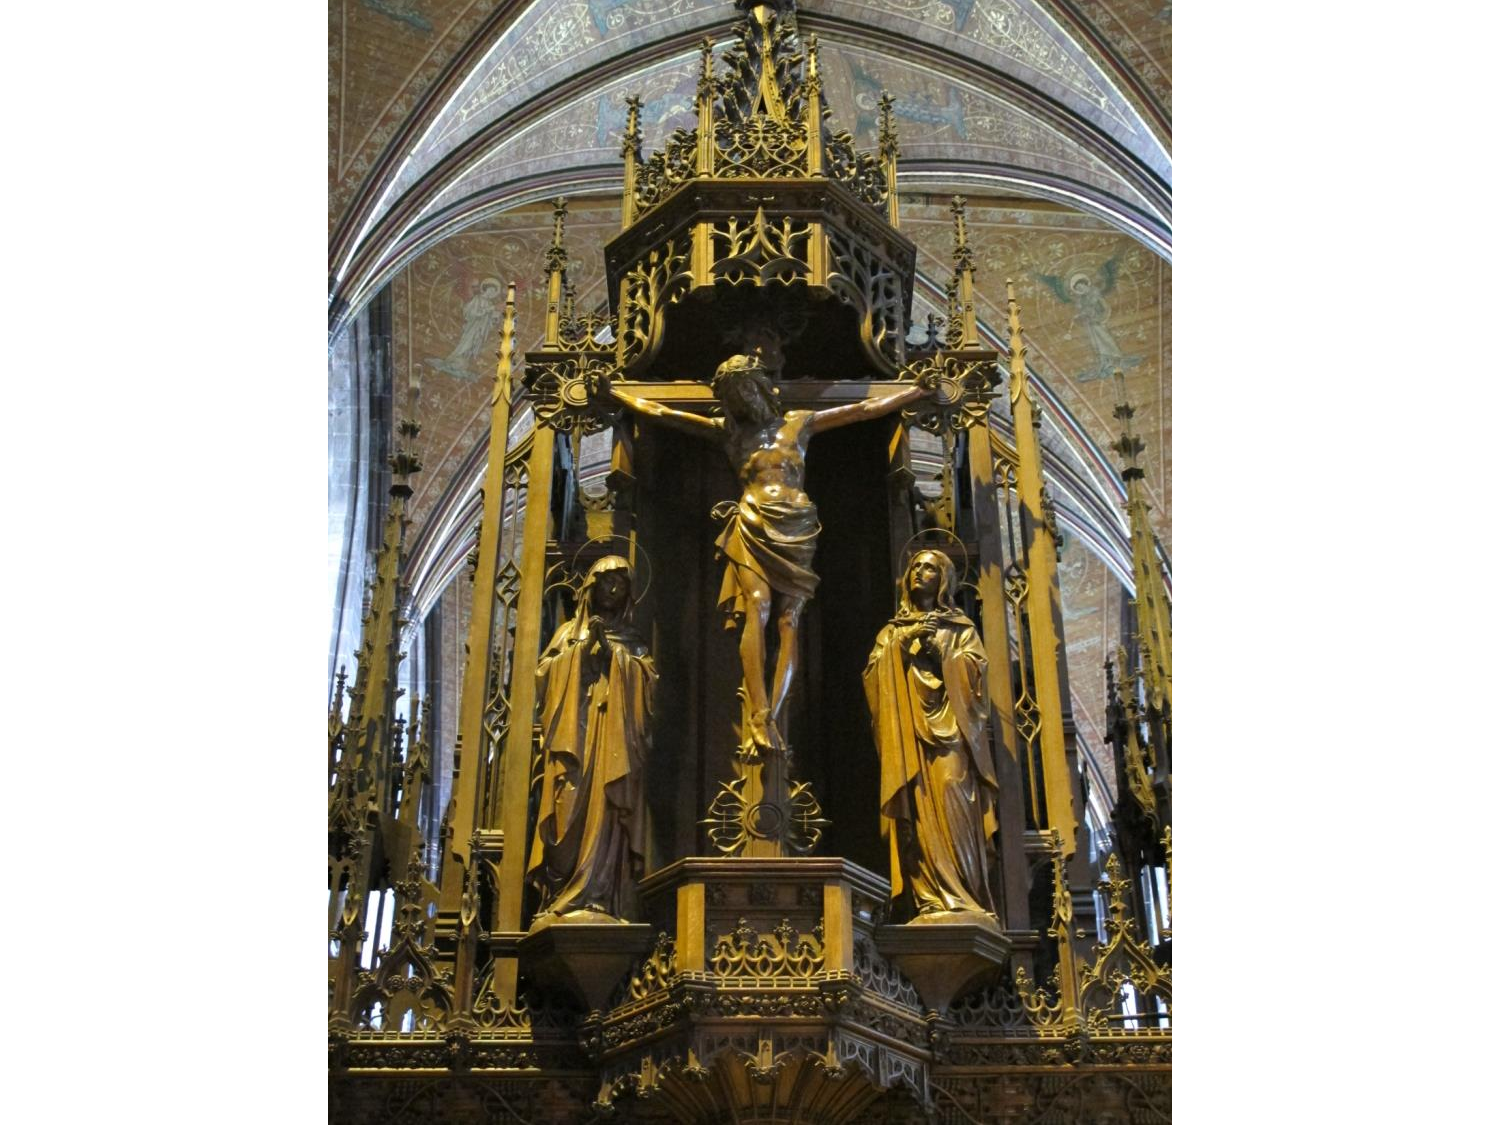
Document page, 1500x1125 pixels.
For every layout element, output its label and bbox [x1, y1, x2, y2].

picture [327, 0, 1173, 1125]
